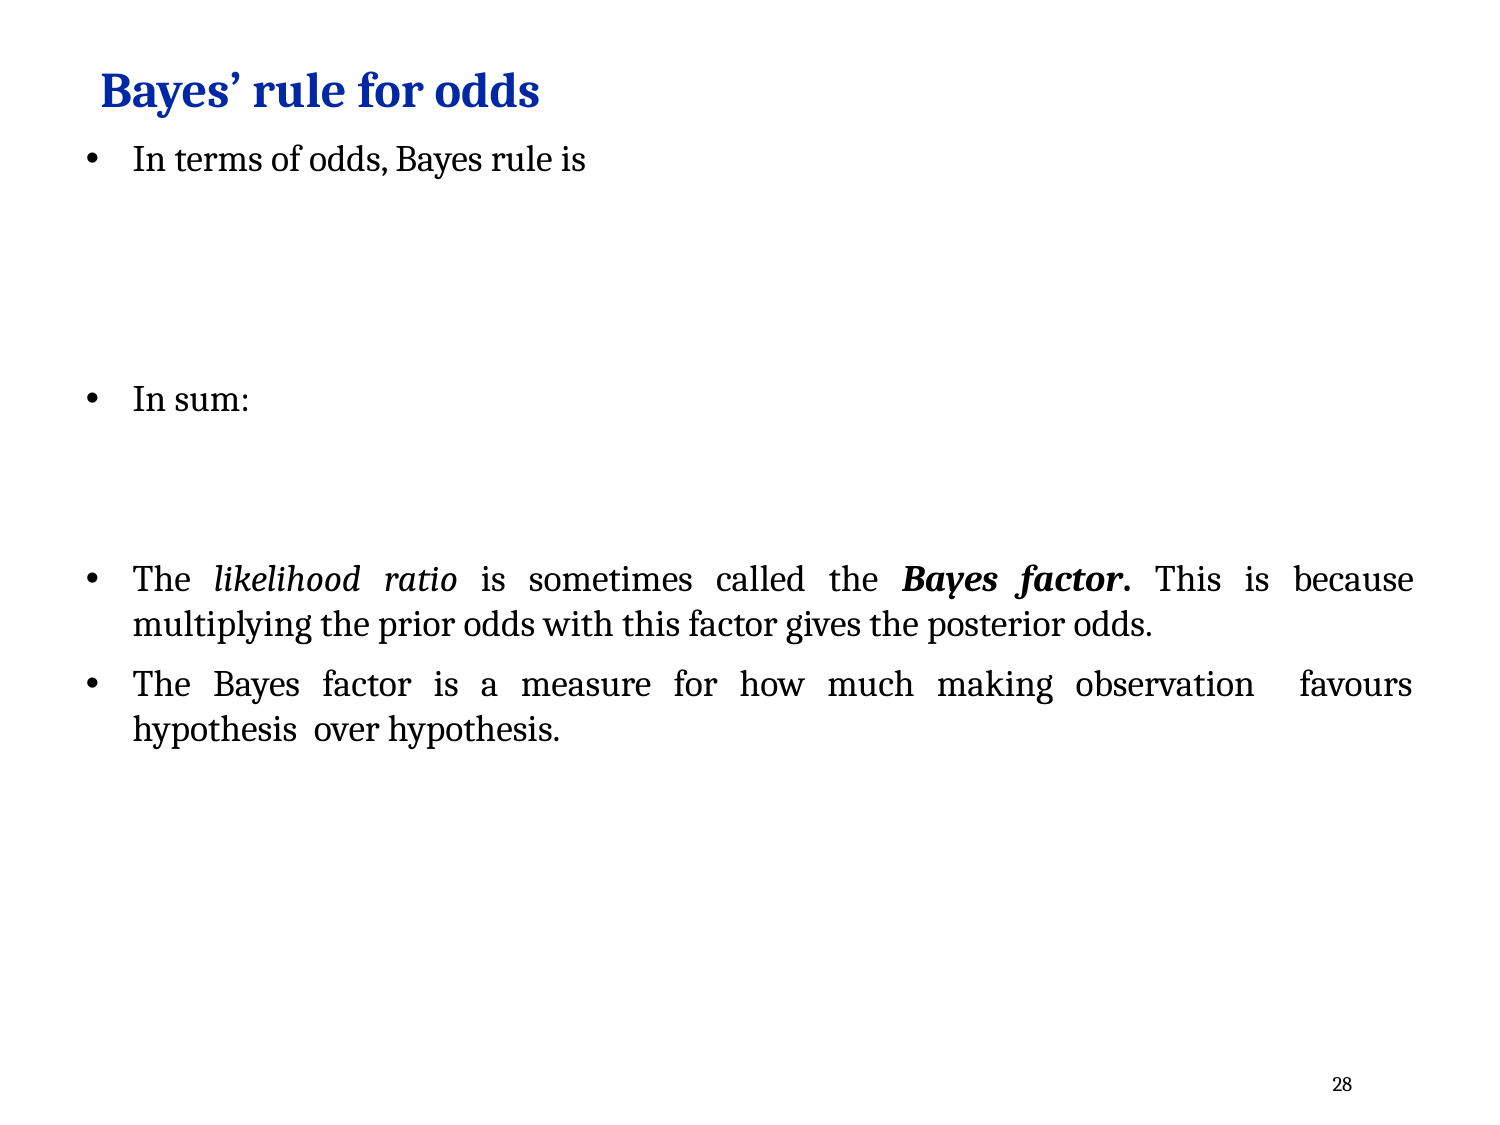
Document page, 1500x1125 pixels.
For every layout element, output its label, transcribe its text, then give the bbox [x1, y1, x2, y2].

title Bayes’ rule for odds [100, 51, 1306, 246]
slide_number 28 [1222, 1070, 1353, 1106]
